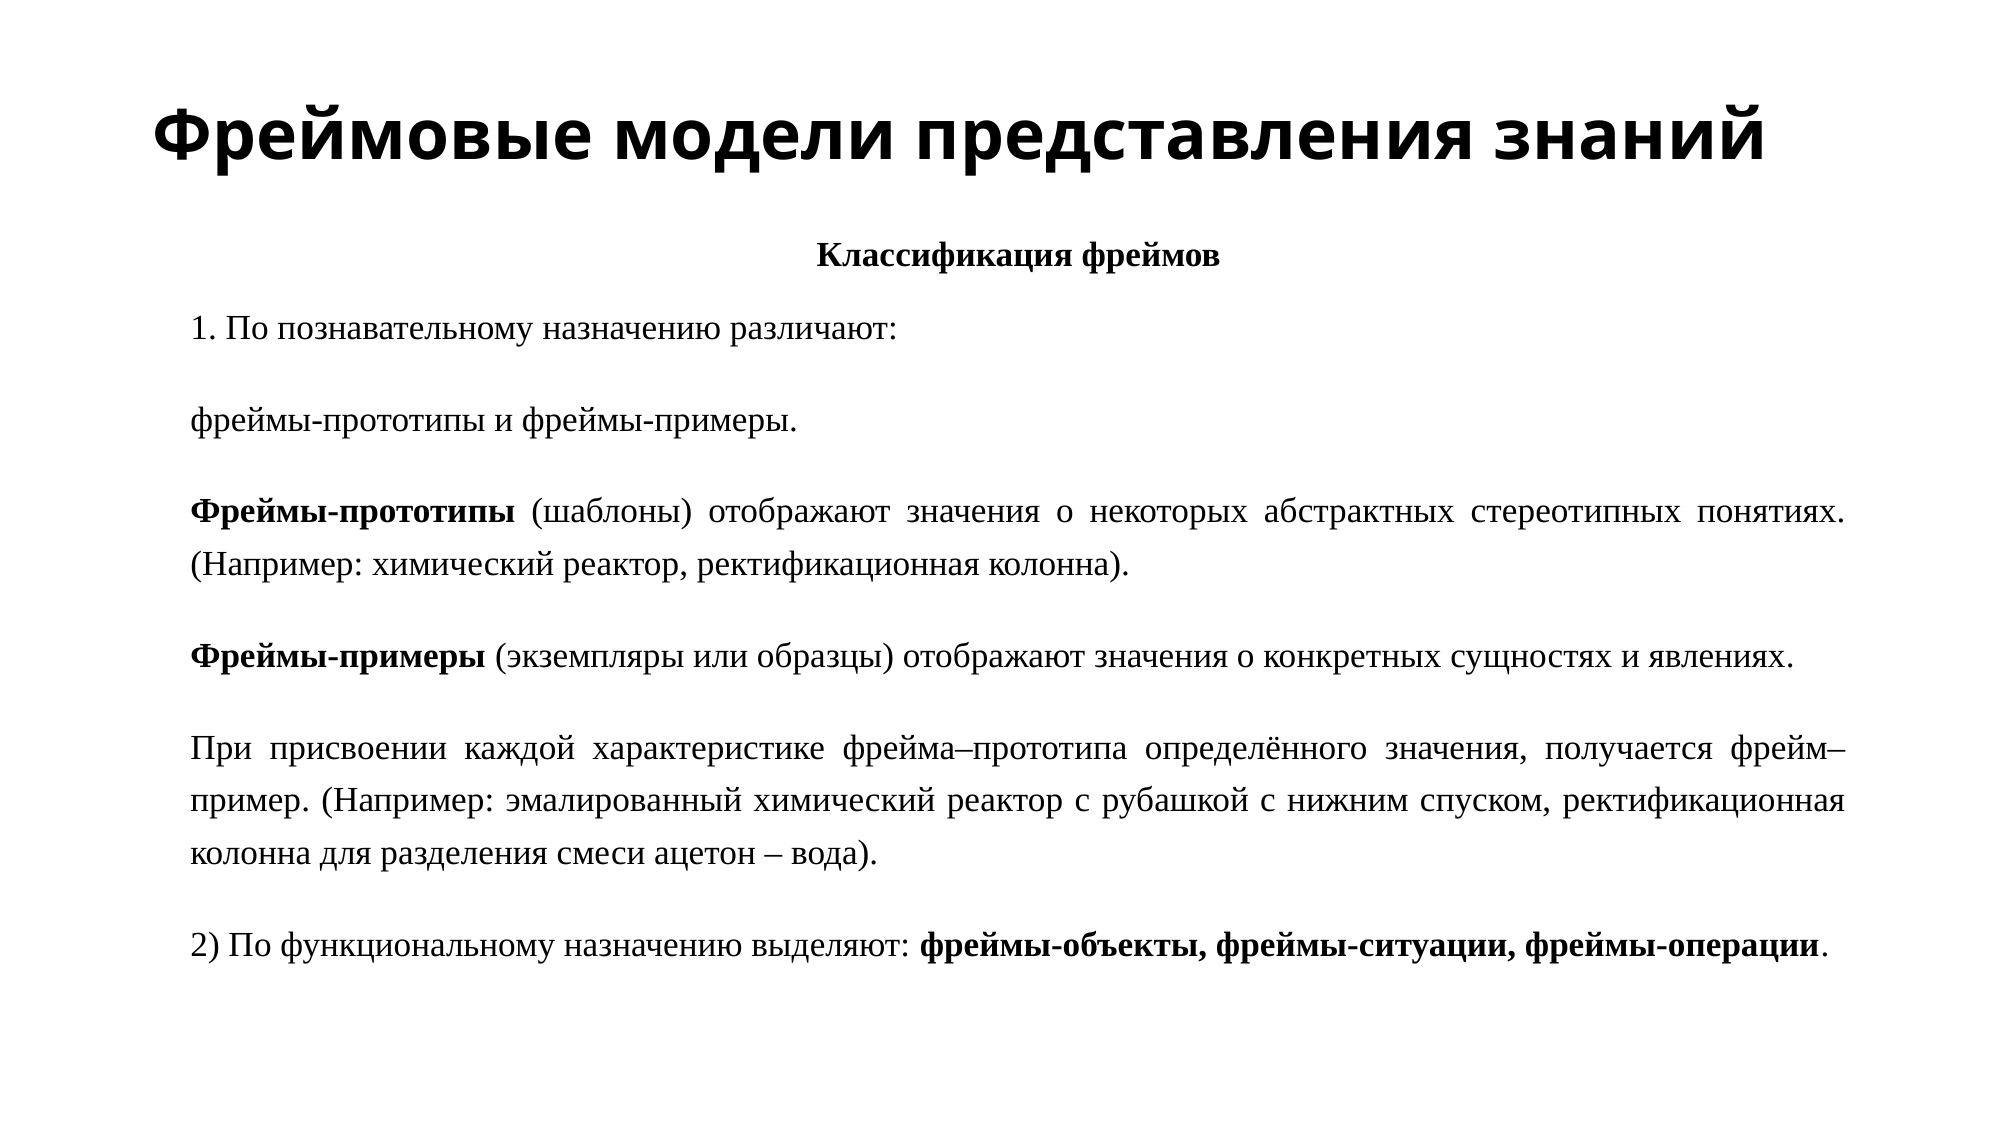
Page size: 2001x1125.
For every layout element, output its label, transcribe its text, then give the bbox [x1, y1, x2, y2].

list Классификация фреймов 1. По познавательному назначению различают: фреймы-прототипы и фреймы-примеры. Фреймы-прототипы (шаблоны) отображают значения о некоторых абстрактных стереотипных понятиях. (Например: химический реактор, ректификационная колонна). Фреймы-примеры (экземпляры или образцы) отображают значения о конкретных сущностях и явлениях. При присвоении каждой характеристике фрейма–прототипа определённого значения, получается фрейм–пример. (Например: эмалированный химический реактор с рубашкой с нижним спуском, ректификационная колонна для разделения смеси ацетон – вода). 2) По функциональному назначению выделяют: фреймы-объекты, фреймы-ситуации, фреймы-операции. [137, 213, 1863, 1014]
title Фреймовые модели представления знаний [137, 59, 1863, 213]
